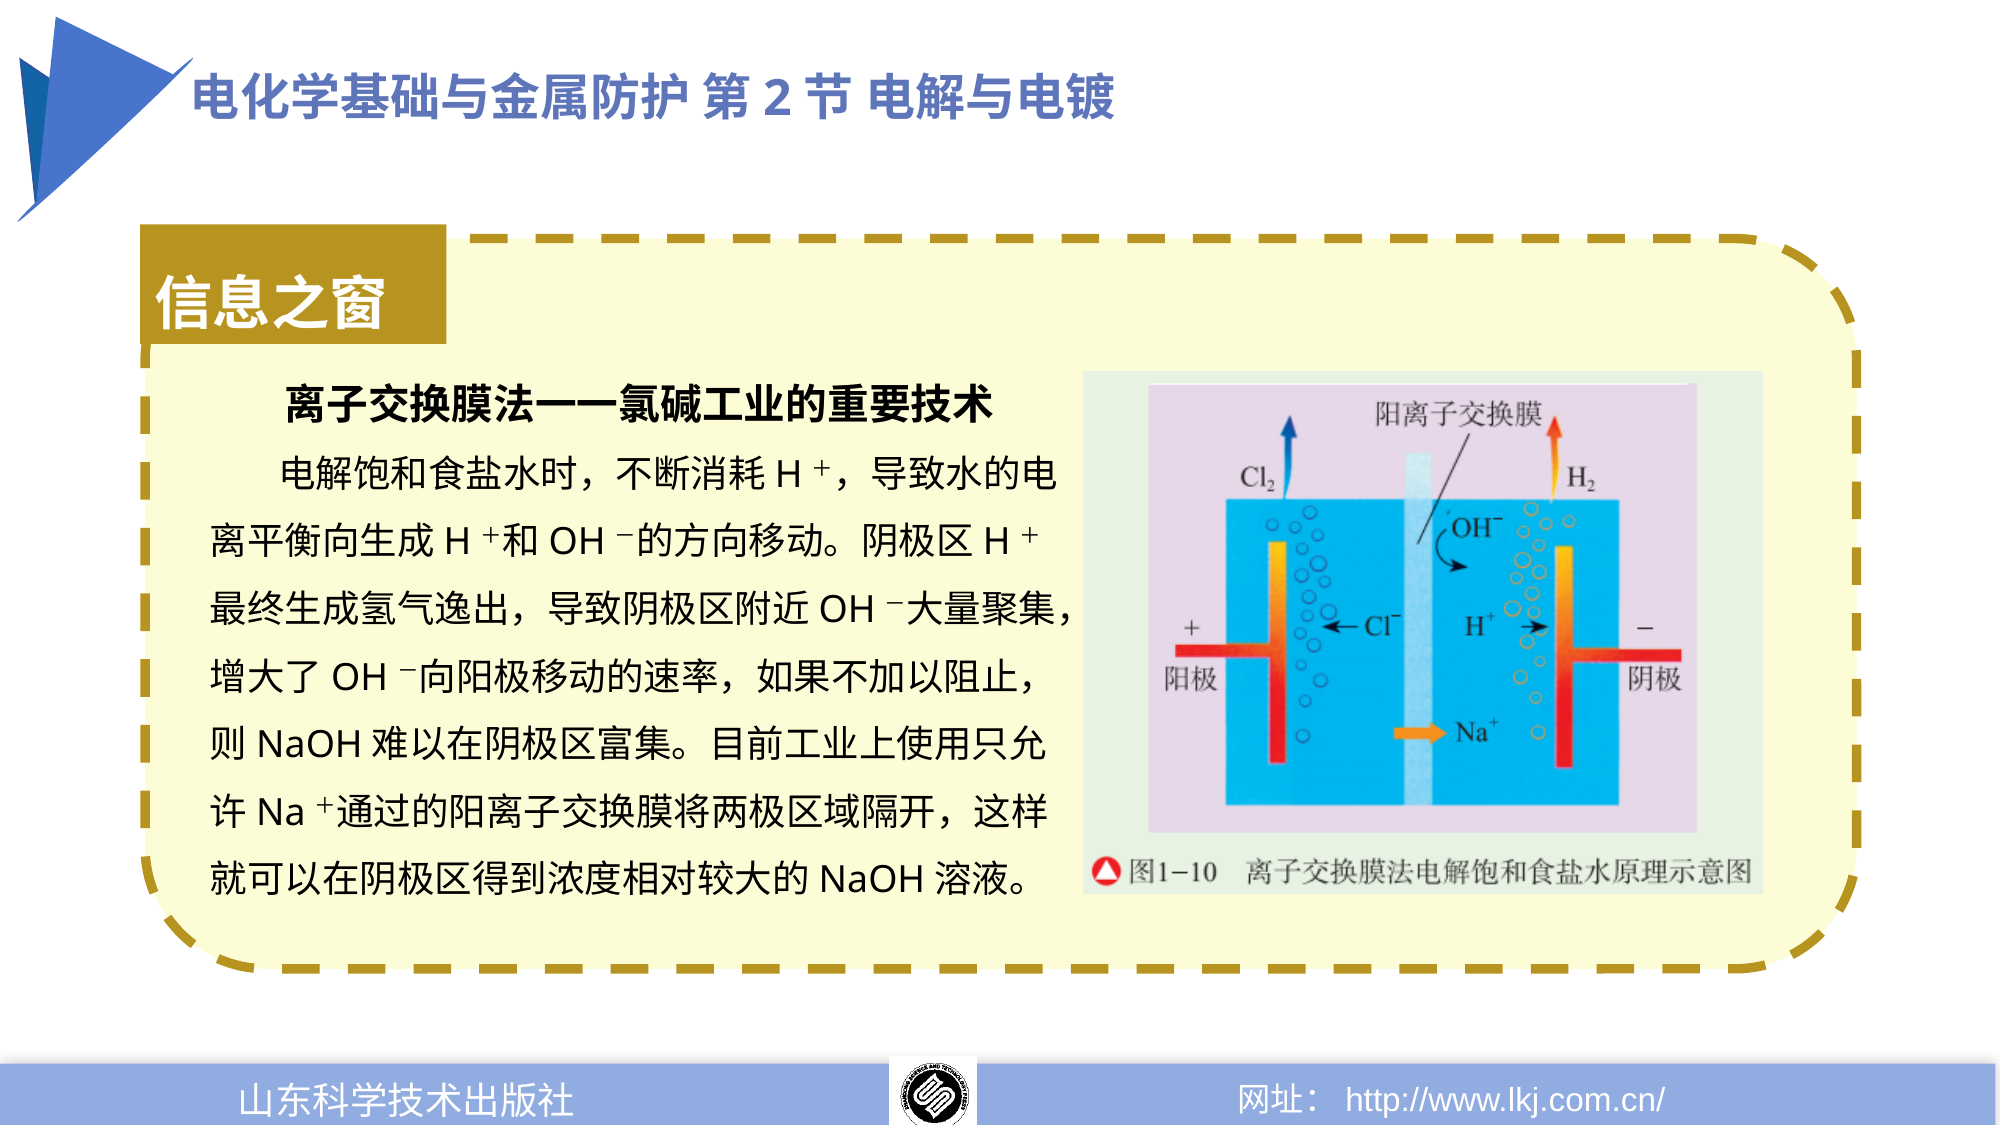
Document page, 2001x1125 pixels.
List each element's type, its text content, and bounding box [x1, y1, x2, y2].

text_box [978, 1062, 1997, 1125]
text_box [0, 29, 226, 182]
text_box [0, 1062, 889, 1125]
text_box [144, 237, 1858, 970]
text_box 山东科学技术出版社 [222, 1069, 889, 1125]
picture [889, 1055, 978, 1125]
text_box 网址：http://www.lkj.com.cn/ [1222, 1070, 1890, 1125]
text_box 信息之窗 [140, 224, 447, 344]
text_box 电化学基础与金属防护 第2节 电解与电镀 [175, 58, 1257, 194]
text_box 离子交换膜法一一氯碱工业的重要技术 电解饱和食盐水时，不断消耗H＋，导致水的电离平衡向生成H＋和OH－的方向移动。阴极区H＋最终生成氢气逸出，导致阴极区附近OH－大量聚集，增大了OH－向阳极移动的速率，如果不加以阻止，则NaOH难以在阴极区富集。目前工业上使用只允许Na＋通过的阳离子交换膜将两极区域隔开，这样就可以在阴极区得到浓度相对较大的NaOH溶液。 [195, 345, 1084, 908]
picture [1083, 371, 1763, 894]
